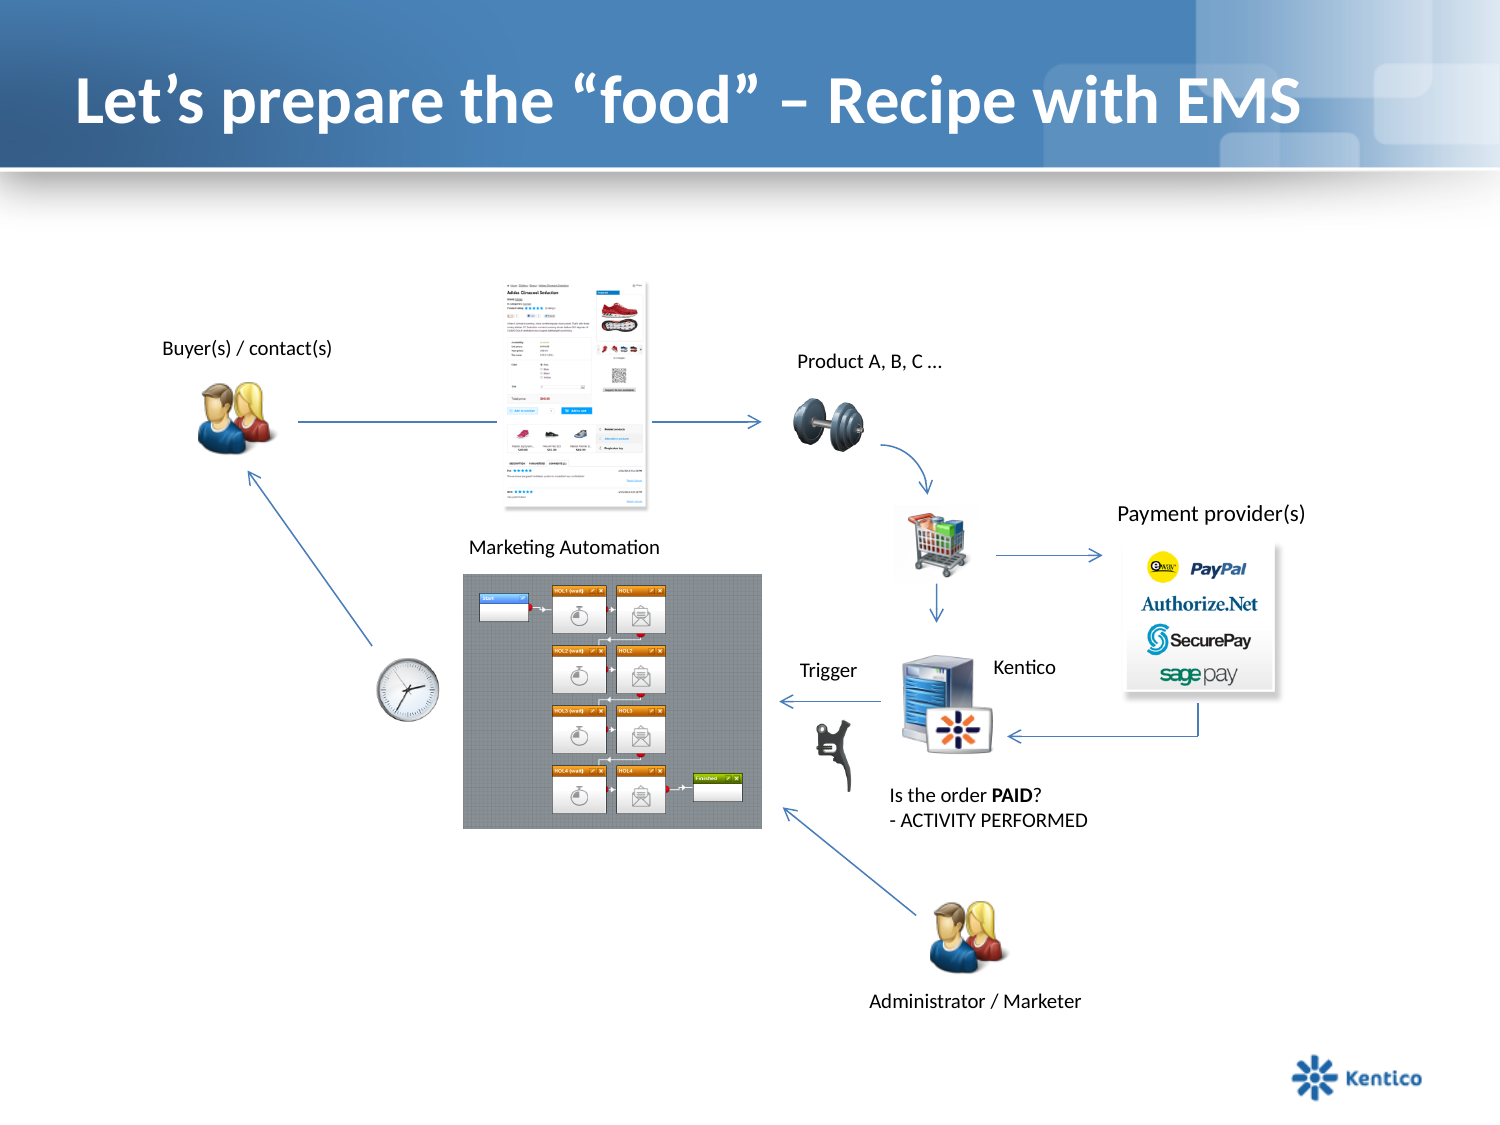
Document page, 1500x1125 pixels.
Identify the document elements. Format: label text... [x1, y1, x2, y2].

text_box Product A, B, C … [782, 340, 981, 381]
text_box Is the order PAID? - ACTIVITY PERFORMED [874, 774, 1164, 865]
title Let’s prepare the “food” – Recipe with EMS [75, 54, 1425, 149]
picture [0, 0, 1500, 1125]
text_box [247, 470, 373, 647]
text_box Payment provider(s) [1102, 491, 1339, 534]
text_box Marketing Automation [453, 526, 803, 567]
text_box Administrator / Marketer [854, 980, 1199, 1020]
list [73, 212, 1456, 1004]
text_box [782, 807, 917, 916]
text_box [880, 444, 933, 495]
text_box Trigger [785, 649, 901, 690]
text_box Kentico [978, 646, 1088, 686]
text_box Buyer(s) / contact(s) [147, 326, 408, 367]
